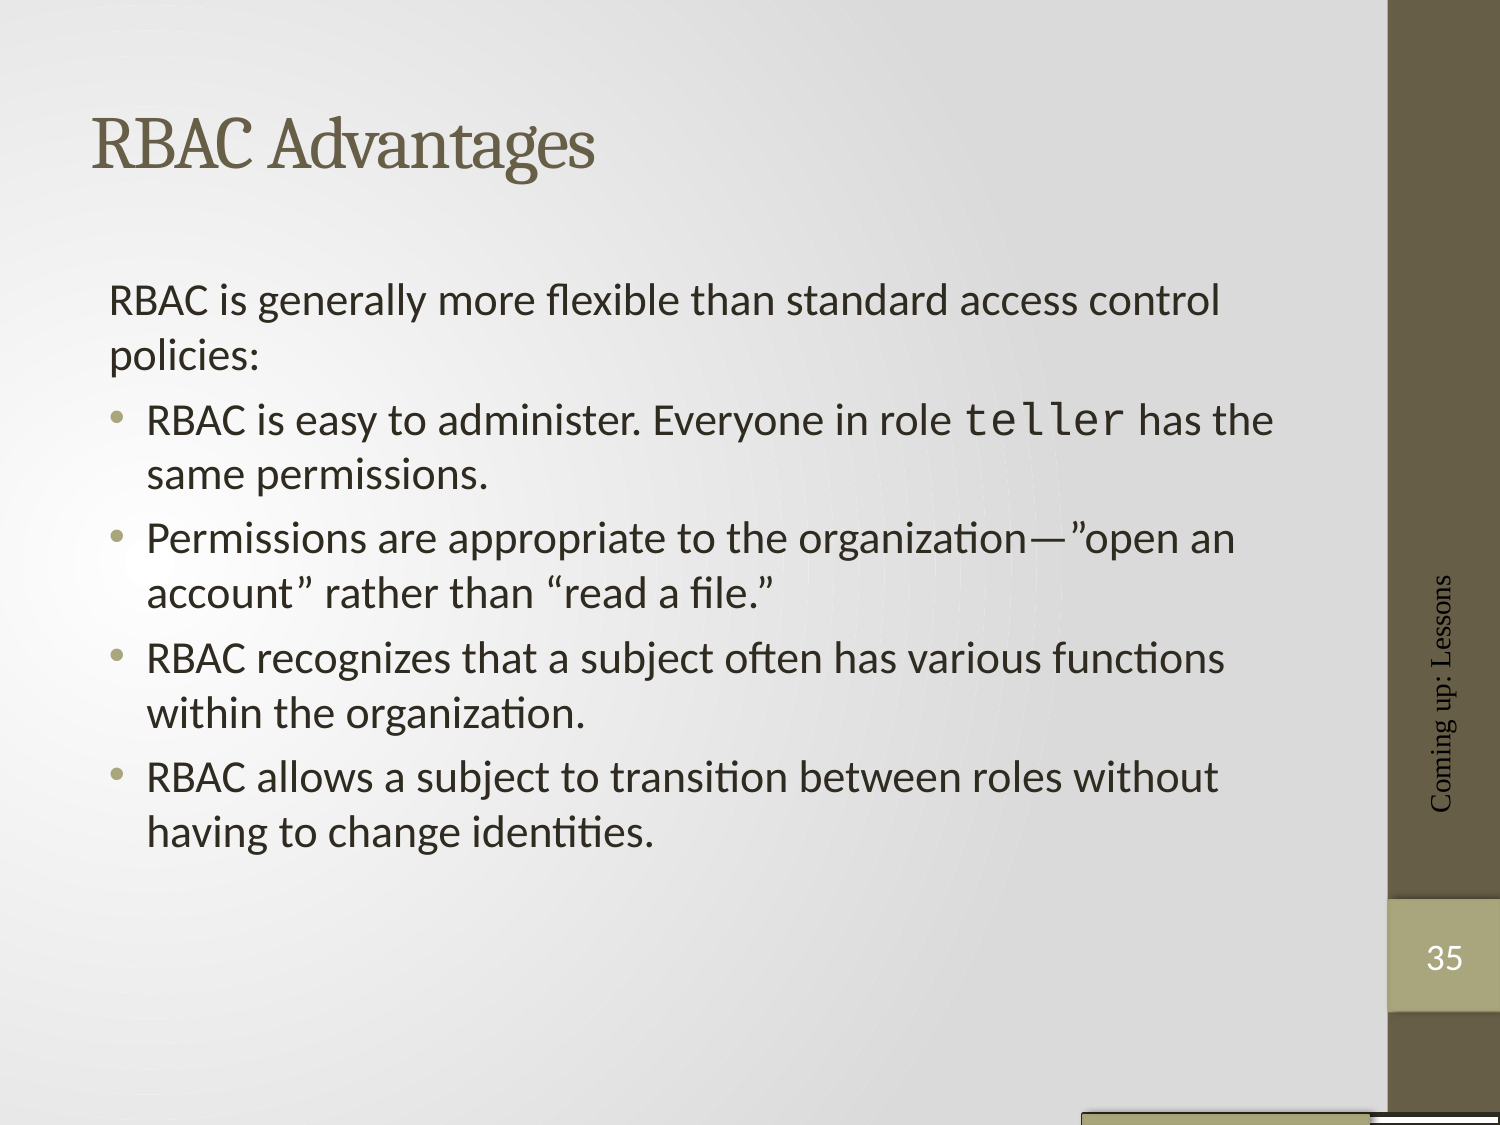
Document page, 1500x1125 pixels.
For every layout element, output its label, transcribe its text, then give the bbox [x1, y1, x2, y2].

list RBAC is generally more flexible than standard access control policies: RBAC is easy to administer. Everyone in role teller has the same permissions. Permissions are appropriate to the organization—”open an account” rather than “read a file.” RBAC recognizes that a subject often has various functions within the organization. RBAC allows a subject to transition between roles without having to change identities. [75, 262, 1325, 1050]
text_box 35 [1388, 899, 1500, 1011]
text_box [1378, 1112, 1500, 1125]
text_box [1082, 1114, 1370, 1125]
title RBAC Advantages [75, 45, 1325, 233]
footer Coming up: Lessons [1408, 500, 1469, 889]
